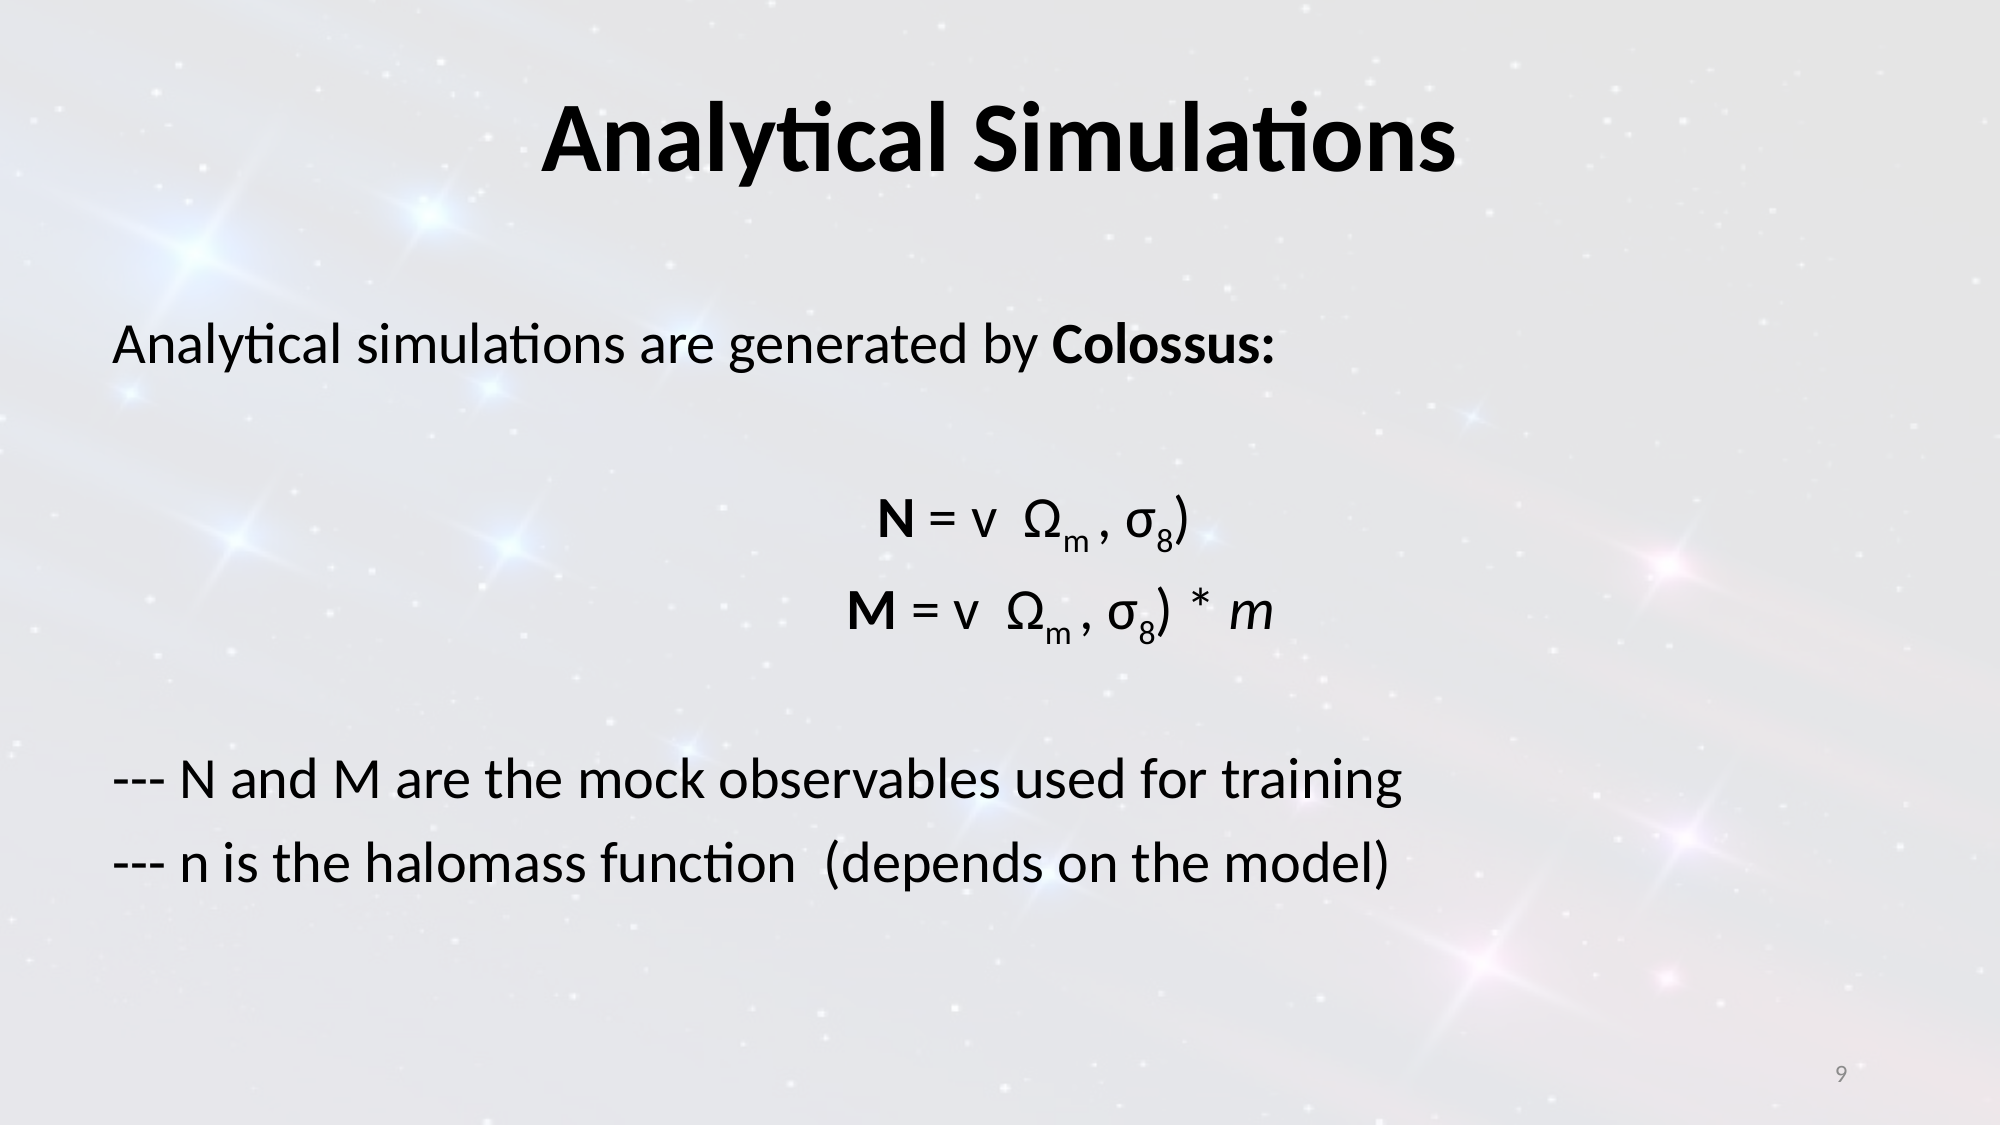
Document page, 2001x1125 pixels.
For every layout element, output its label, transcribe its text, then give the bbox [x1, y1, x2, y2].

slide_number 9 [1412, 1042, 1863, 1103]
title Analytical Simulations [137, 30, 1863, 248]
